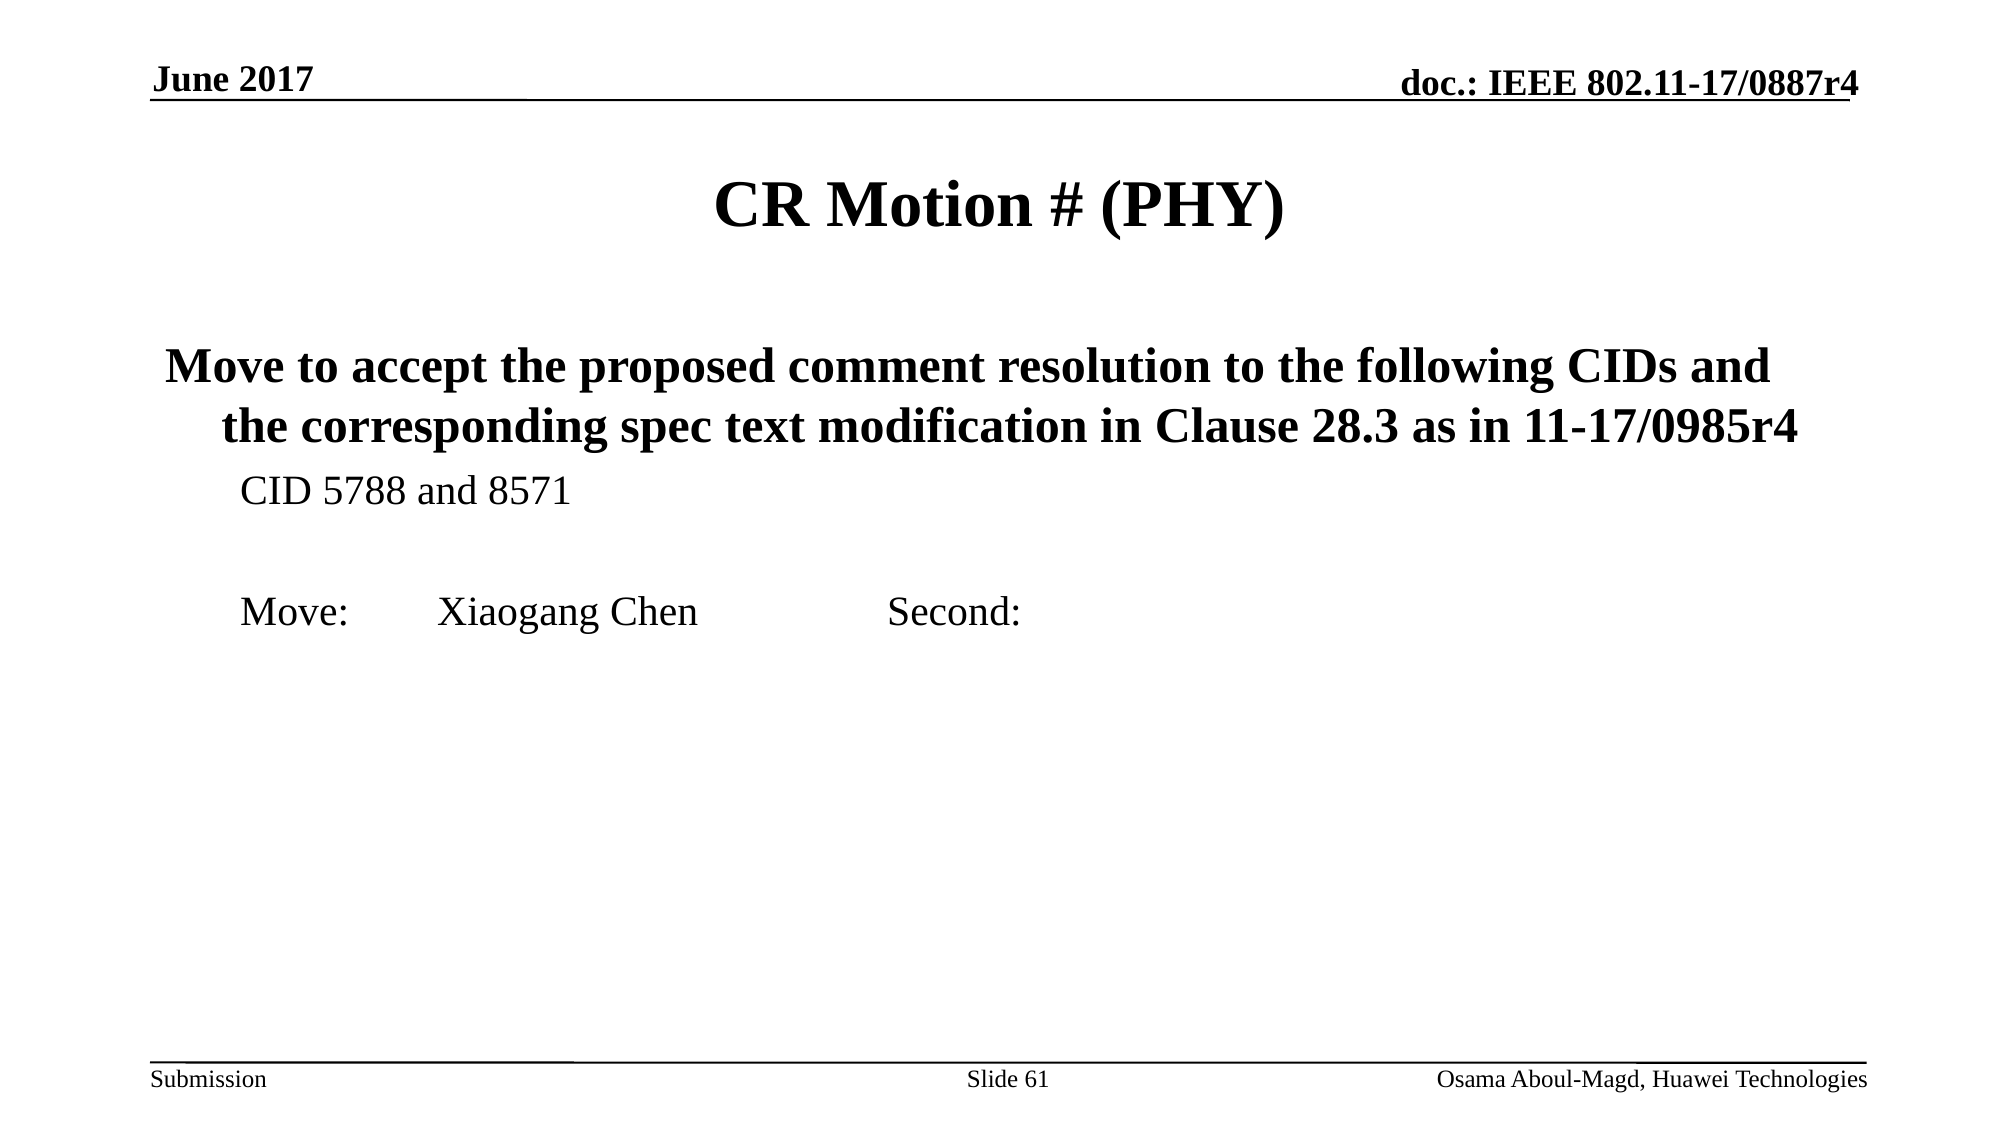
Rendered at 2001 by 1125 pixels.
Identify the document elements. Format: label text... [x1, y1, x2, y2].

list Move to accept the proposed comment resolution to the following CIDs and the corresponding spec text modification in Clause 28.3 as in 11-17/0985r4 CID 5788 and 8571 Move: Xiaogang Chen Second: [149, 324, 1850, 1000]
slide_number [152, 54, 563, 100]
footer Osama Aboul-Magd, Huawei Technologies [1171, 1061, 1869, 1093]
title CR Motion # (PHY) [149, 112, 1850, 288]
slide_number Slide 61 [950, 1061, 1067, 1123]
